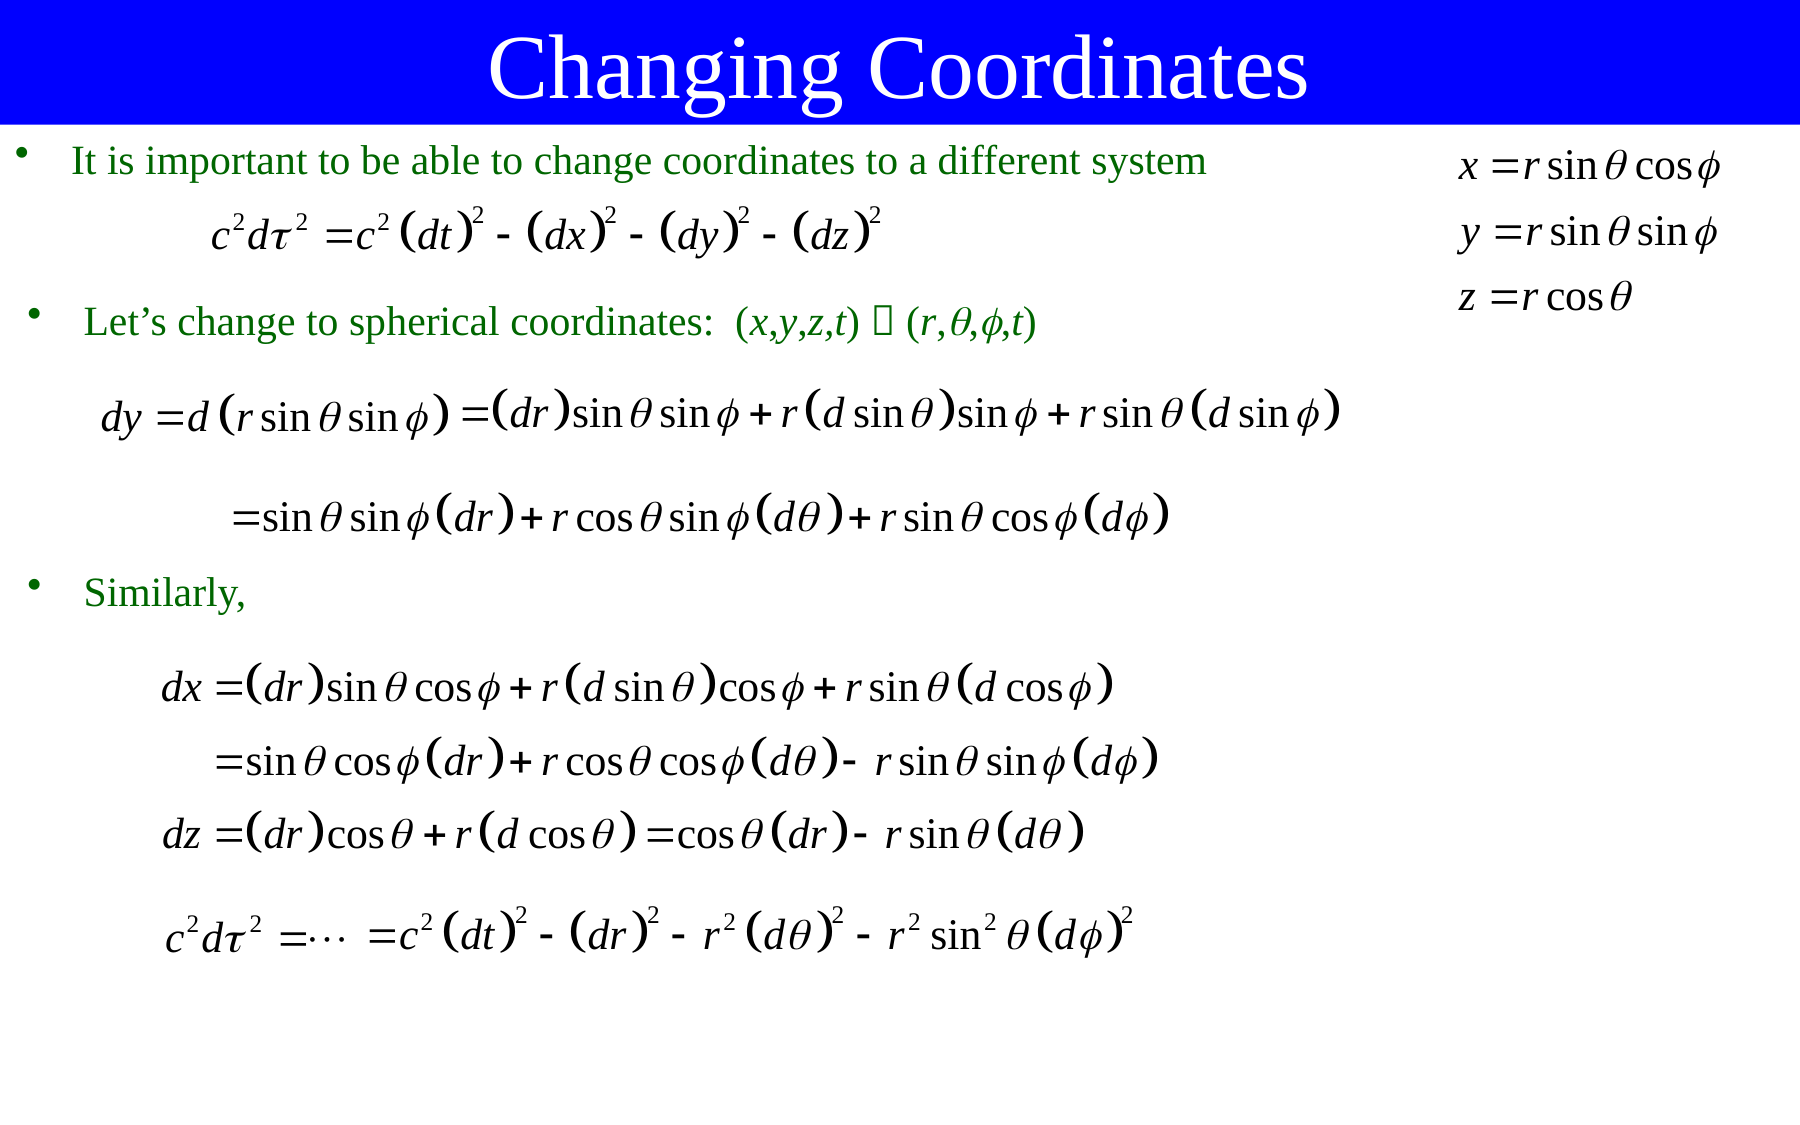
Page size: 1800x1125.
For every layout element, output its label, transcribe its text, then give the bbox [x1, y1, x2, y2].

text_box Changing Coordinates [0, 0, 1800, 125]
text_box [358, 894, 1144, 976]
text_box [153, 654, 1165, 874]
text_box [1449, 138, 1731, 322]
text_box Similarly, [12, 557, 338, 622]
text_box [222, 483, 1175, 557]
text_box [93, 384, 447, 458]
text_box It is important to be able to change coordinates to a different system [0, 125, 1288, 190]
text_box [451, 379, 1346, 454]
text_box Let’s change to spherical coordinates: (x,y,z,t)  (r,,,t) [12, 286, 1143, 352]
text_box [204, 194, 891, 276]
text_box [158, 904, 353, 964]
